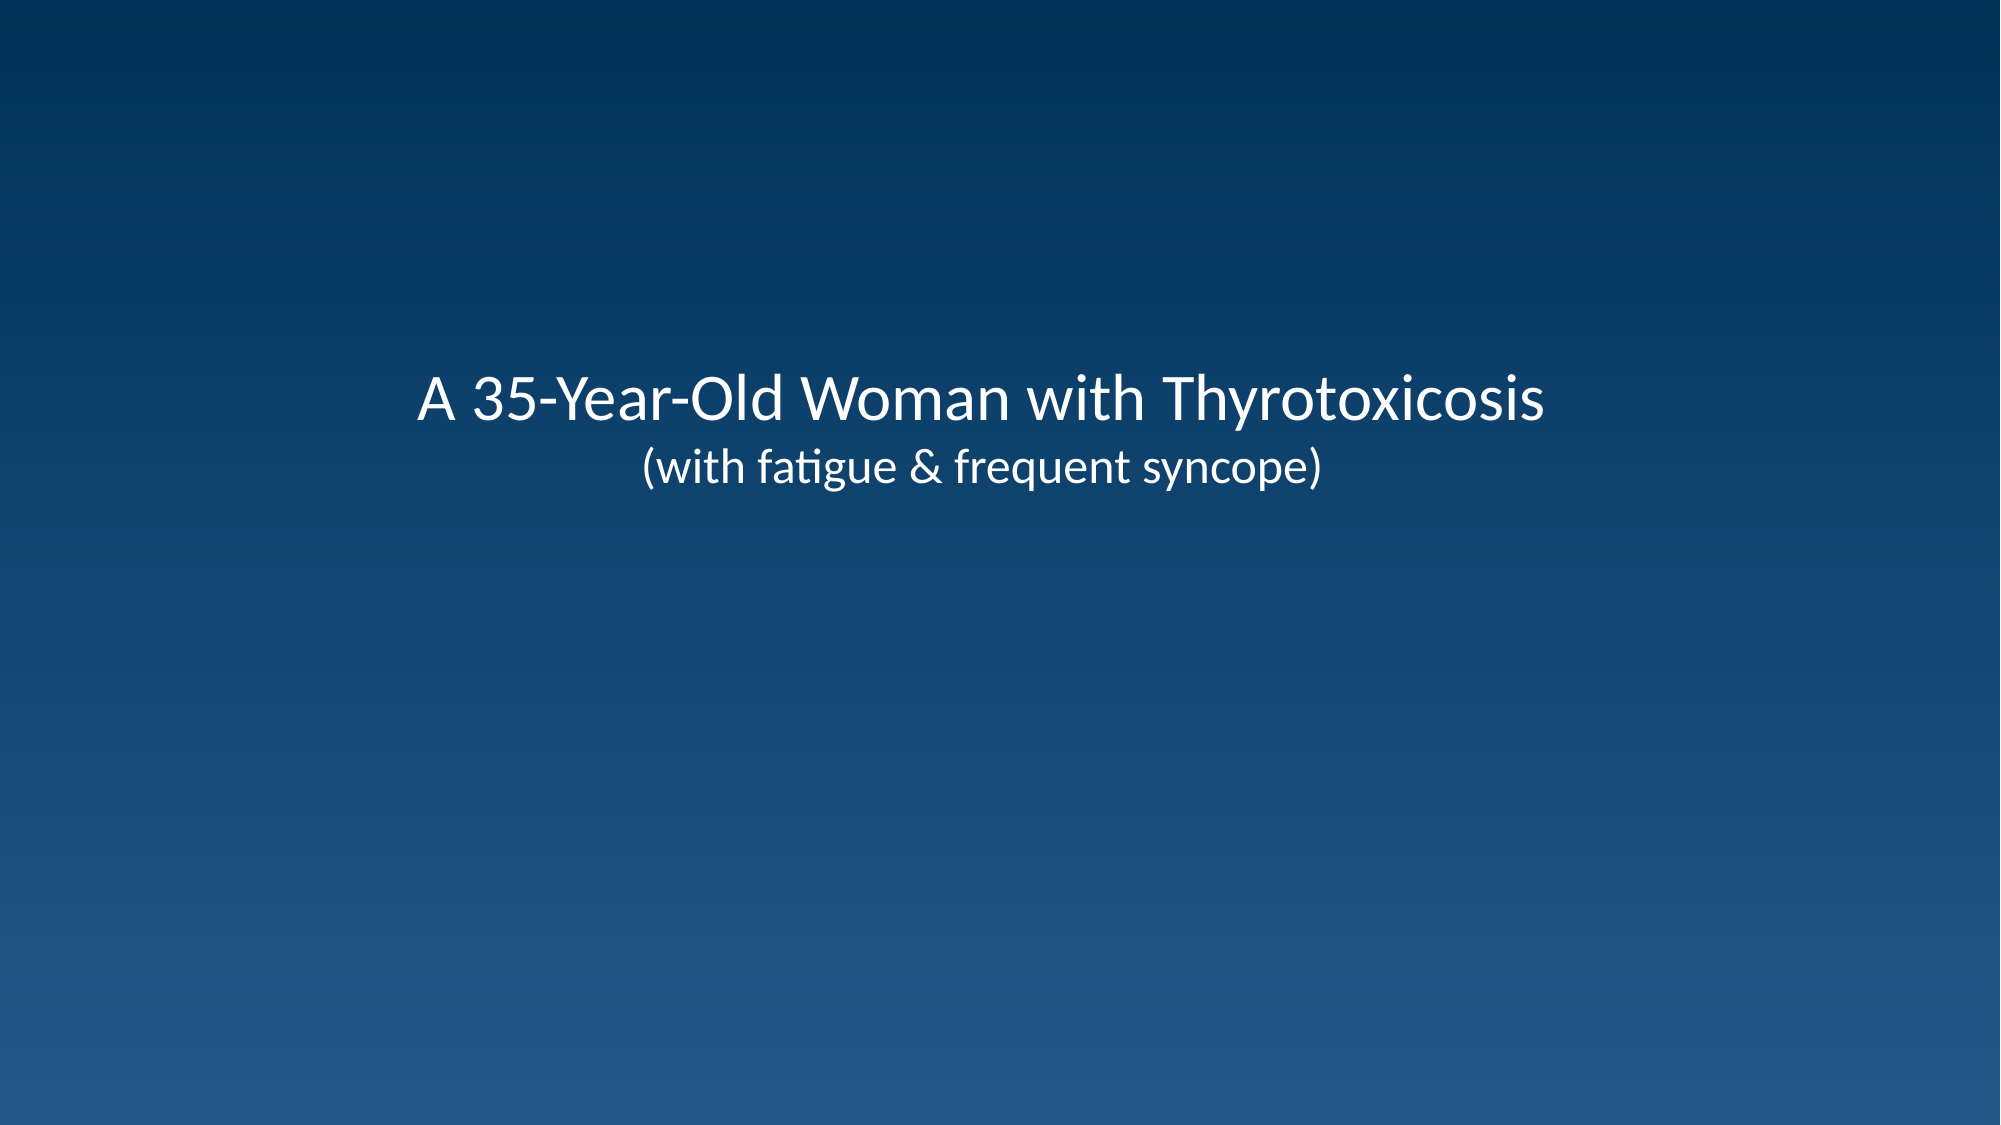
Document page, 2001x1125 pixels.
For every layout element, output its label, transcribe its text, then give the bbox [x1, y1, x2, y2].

text_box A 35-Year-Old Woman with Thyrotoxicosis (with fatigue & frequent syncope) [276, 346, 1688, 502]
